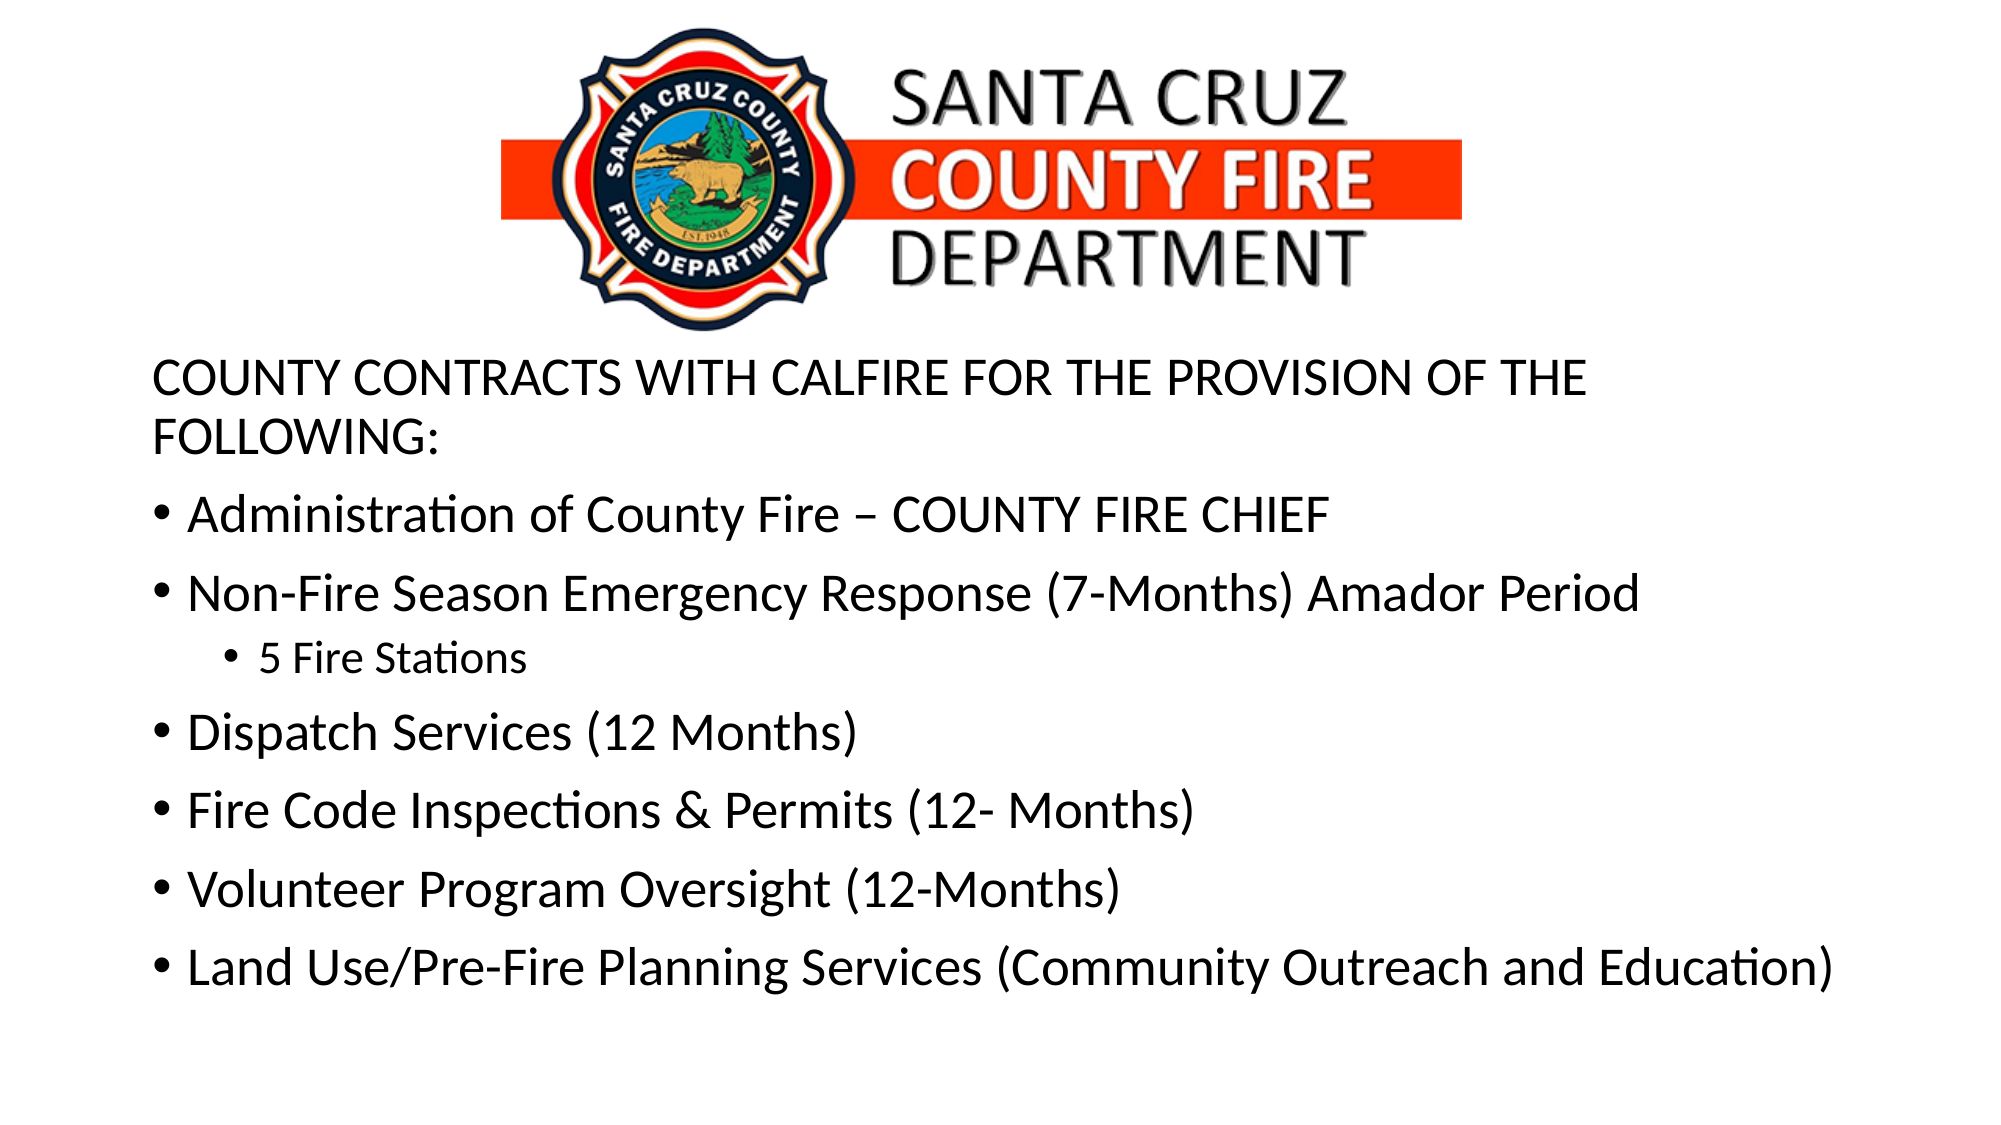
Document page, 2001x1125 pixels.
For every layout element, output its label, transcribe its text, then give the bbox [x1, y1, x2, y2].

list COUNTY CONTRACTS WITH CALFIRE FOR THE PROVISION OF THE FOLLOWING: Administration of County Fire – COUNTY FIRE CHIEF Non-Fire Season Emergency Response (7-Months) Amador Period 5 Fire Stations Dispatch Services (12 Months) Fire Code Inspections & Permits (12- Months) Volunteer Program Oversight (12-Months) Land Use/Pre-Fire Planning Services (Community Outreach and Education) [137, 340, 1863, 1055]
picture [500, 18, 1462, 341]
